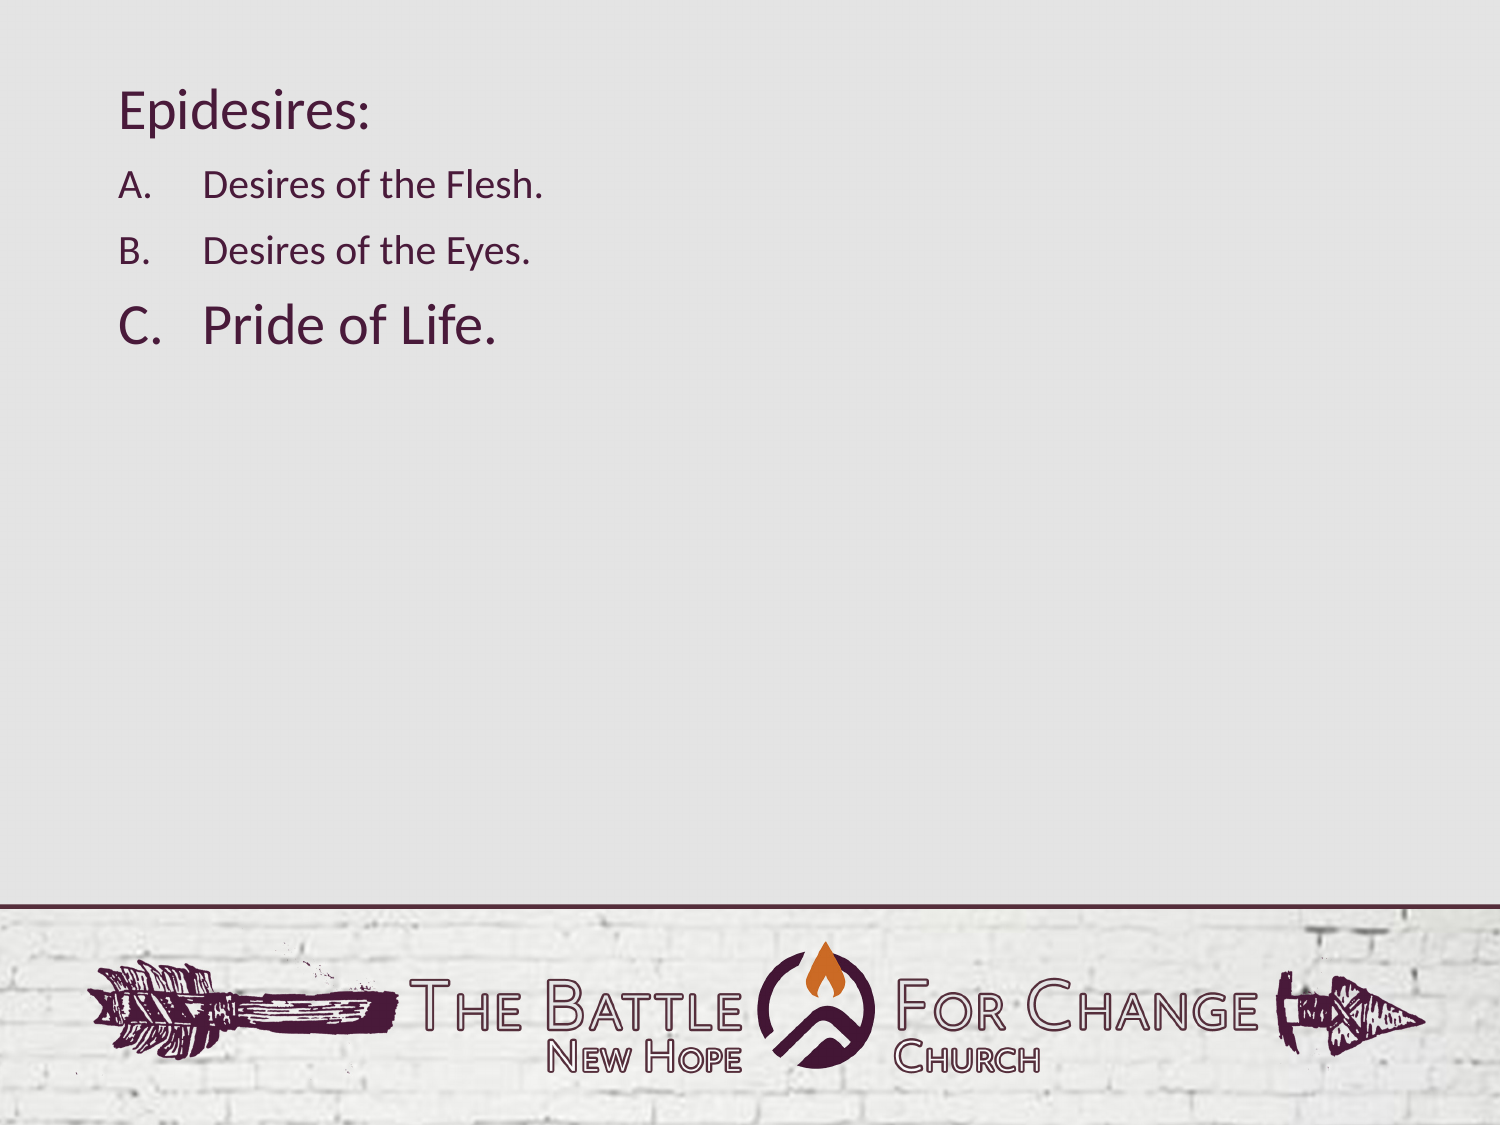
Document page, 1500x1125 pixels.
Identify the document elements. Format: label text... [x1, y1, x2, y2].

picture [0, 0, 1500, 1125]
list Epidesires: Desires of the Flesh. Desires of the Eyes. Pride of Life. [103, 71, 1405, 786]
